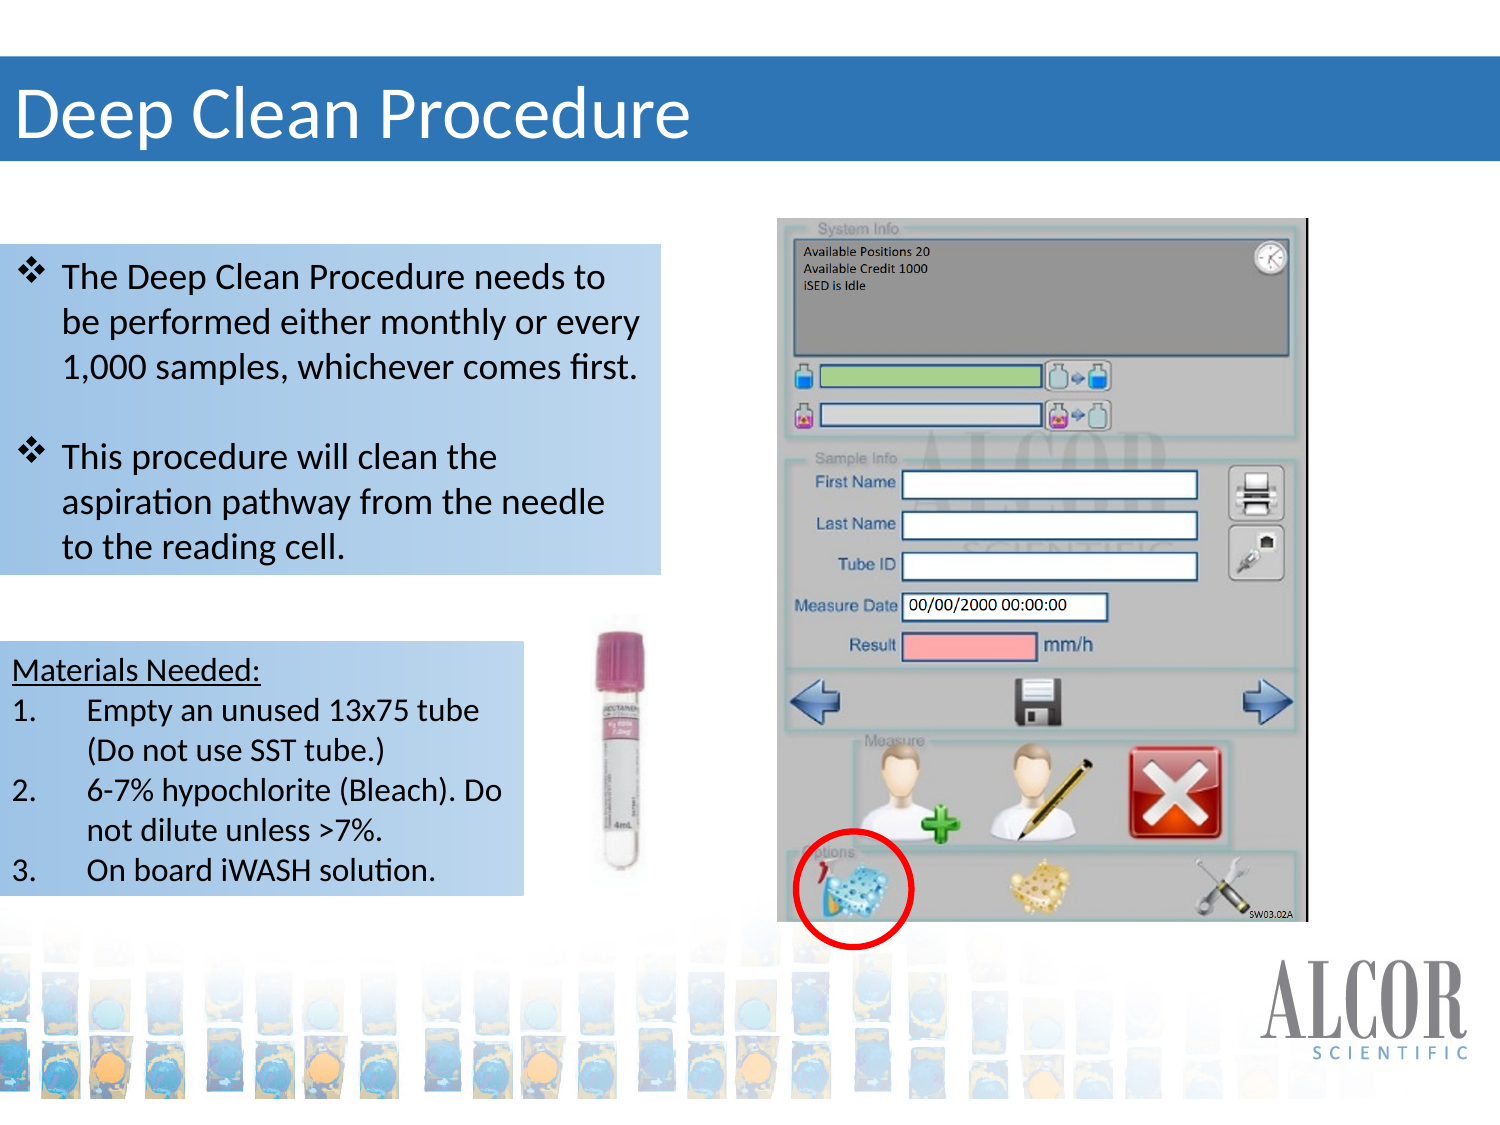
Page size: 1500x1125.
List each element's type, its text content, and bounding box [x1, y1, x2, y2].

text_box Deep Clean Procedure [0, 56, 1500, 162]
text_box The Deep Clean Procedure needs to be performed either monthly or every 1,000 samples, whichever comes first. This procedure will clean the aspiration pathway from the needle to the reading cell. [0, 244, 661, 575]
text_box Materials Needed: Empty an unused 13x75 tube (Do not use SST tube.) 6-7% hypochlorite (Bleach). Do not dilute unless >7%. On board iWASH solution. [0, 641, 524, 845]
picture [0, 218, 1500, 1125]
